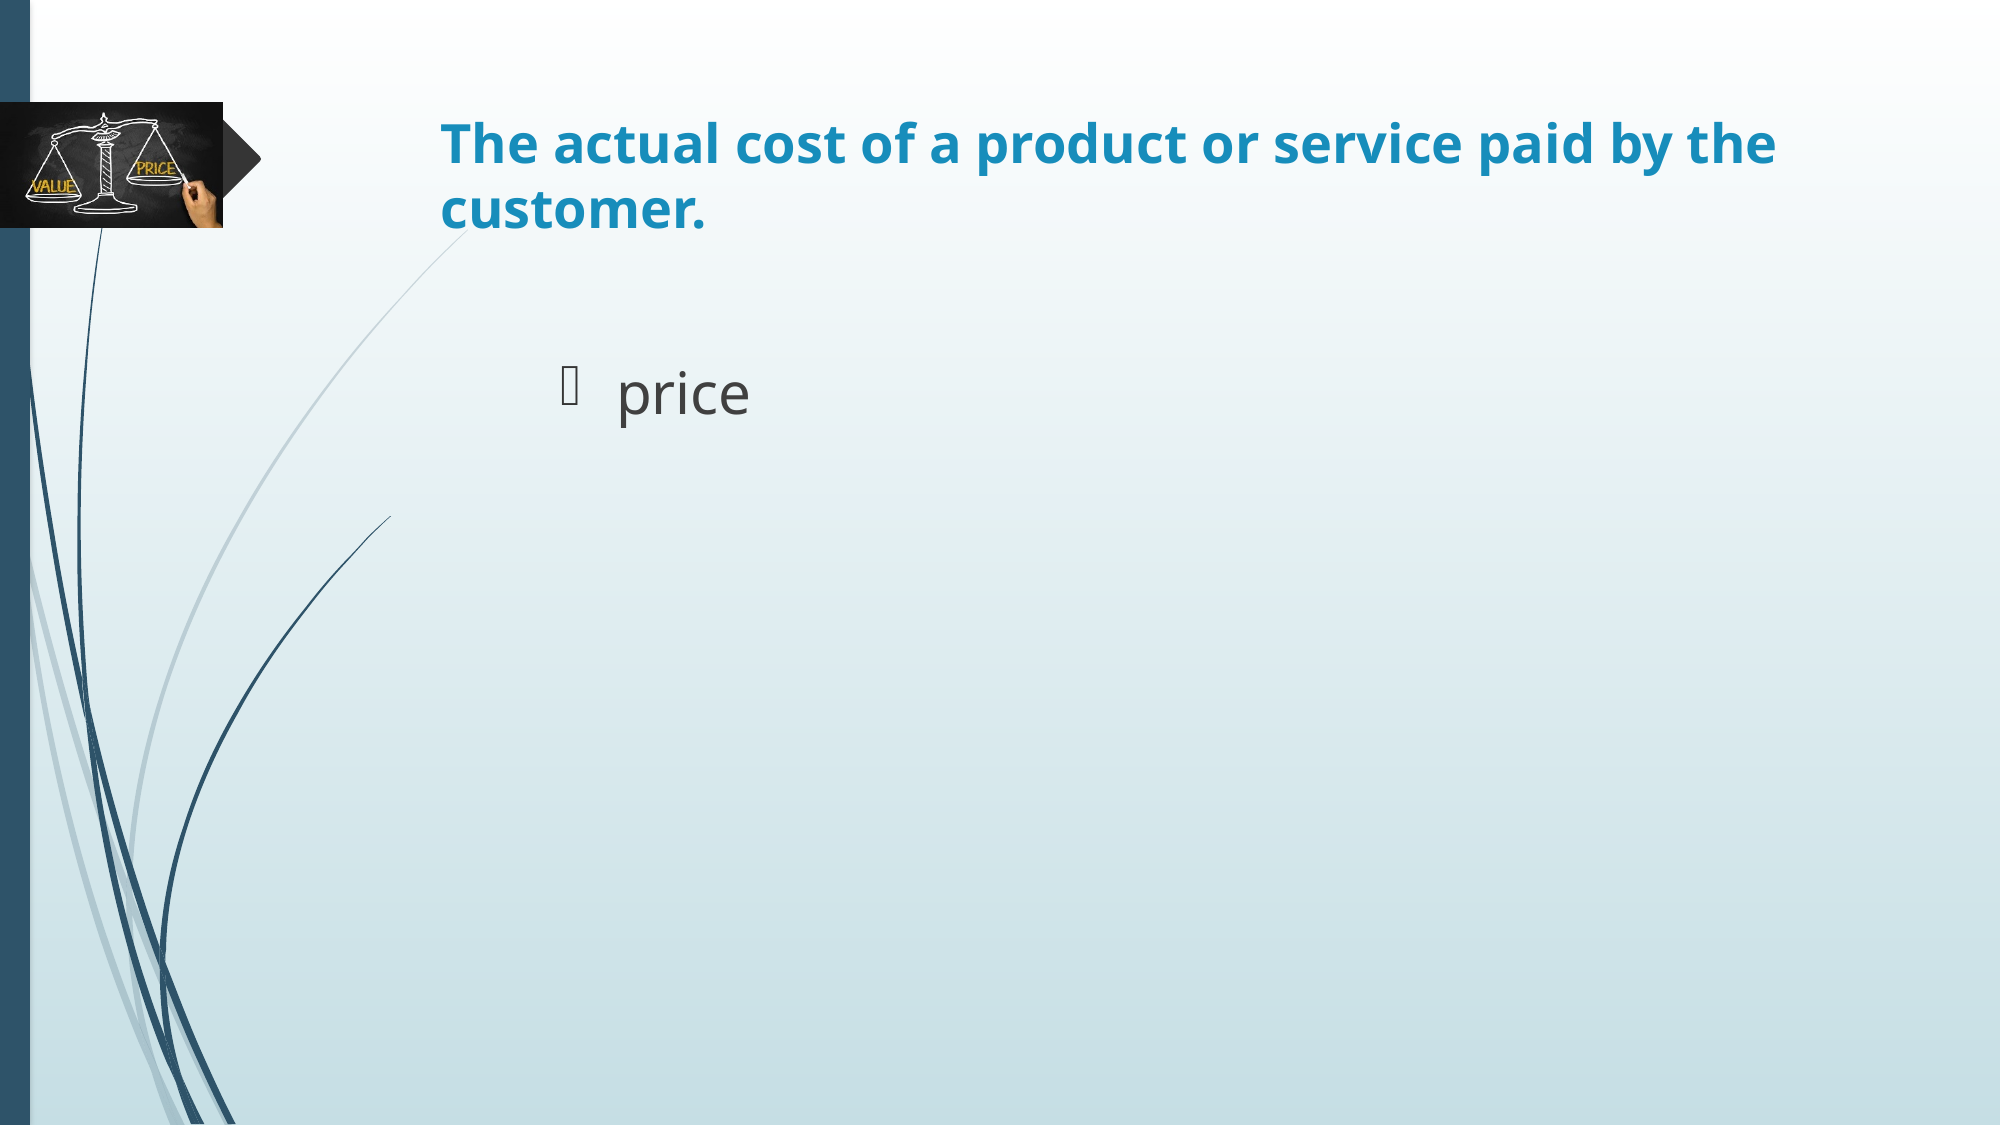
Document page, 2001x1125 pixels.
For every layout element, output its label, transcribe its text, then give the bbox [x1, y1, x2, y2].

title The actual cost of a product or service paid by the customer. [425, 102, 1888, 313]
picture [0, 102, 223, 228]
list price [544, 348, 1979, 969]
